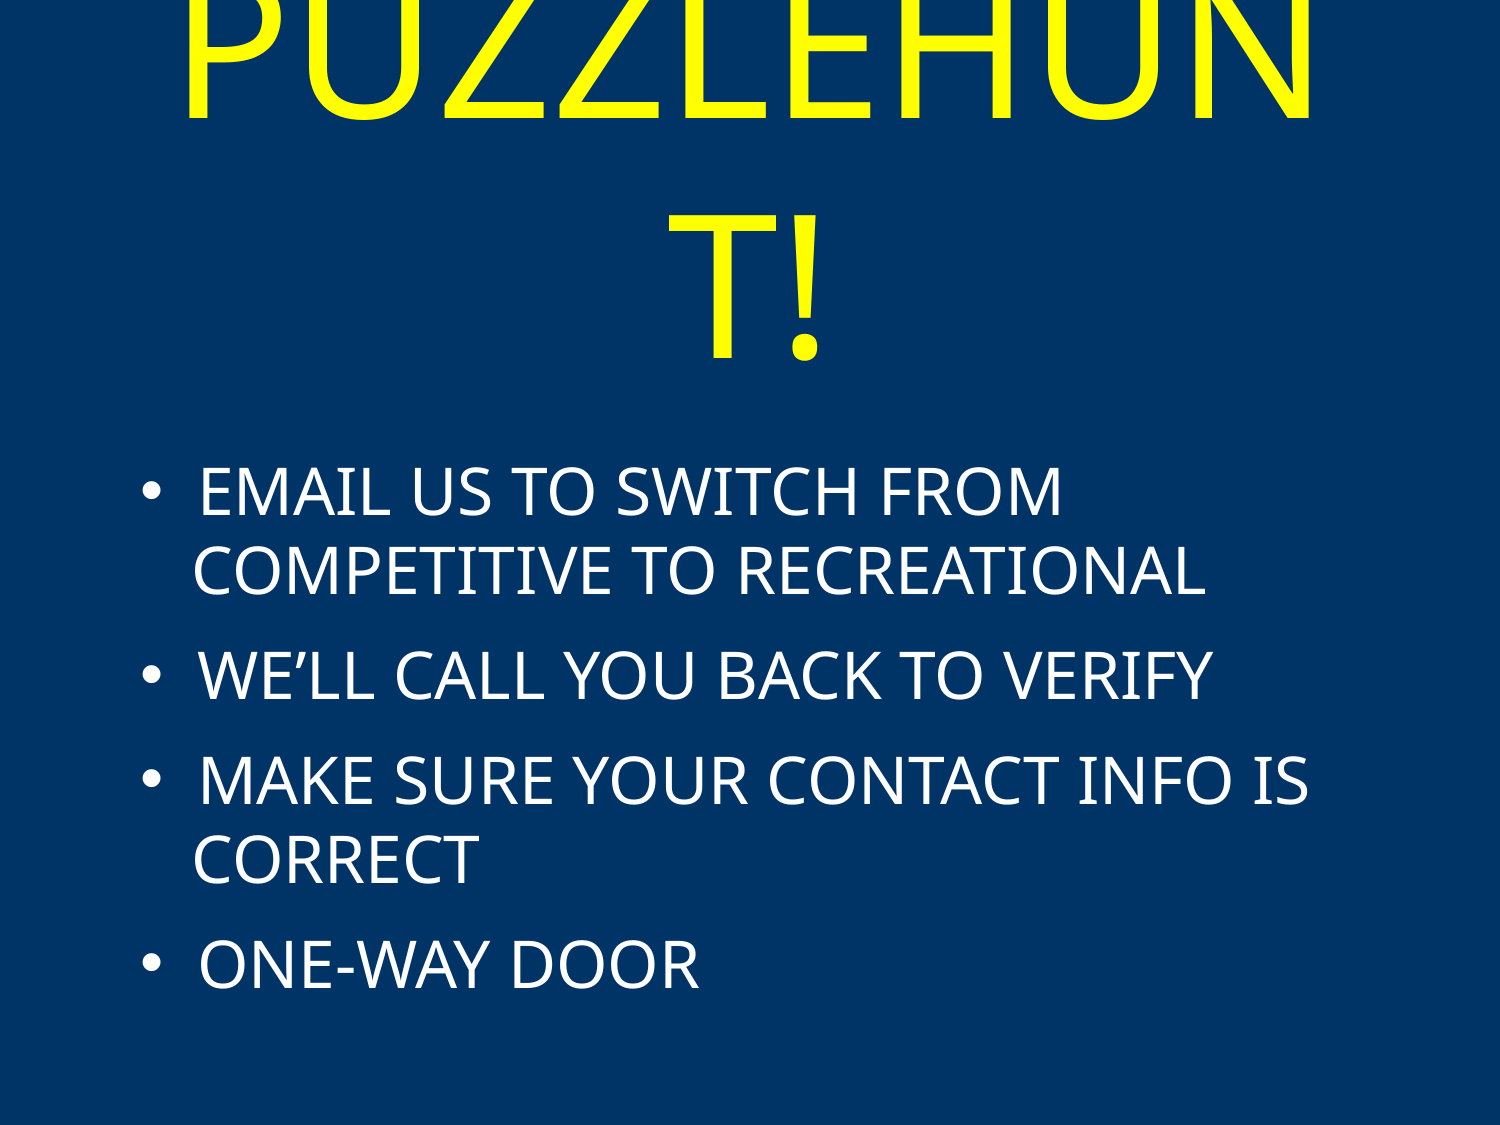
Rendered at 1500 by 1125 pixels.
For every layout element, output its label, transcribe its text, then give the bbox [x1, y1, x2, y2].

subtitle EMAIL US TO SWITCH FROM COMPETITIVE TO RECREATIONAL WE’LL CALL YOU BACK TO VERIFY MAKE SURE YOUR CONTACT INFO IS CORRECT ONE-WAY DOOR [124, 337, 1376, 1013]
title PUZZLEHUNT! [112, 37, 1388, 279]
